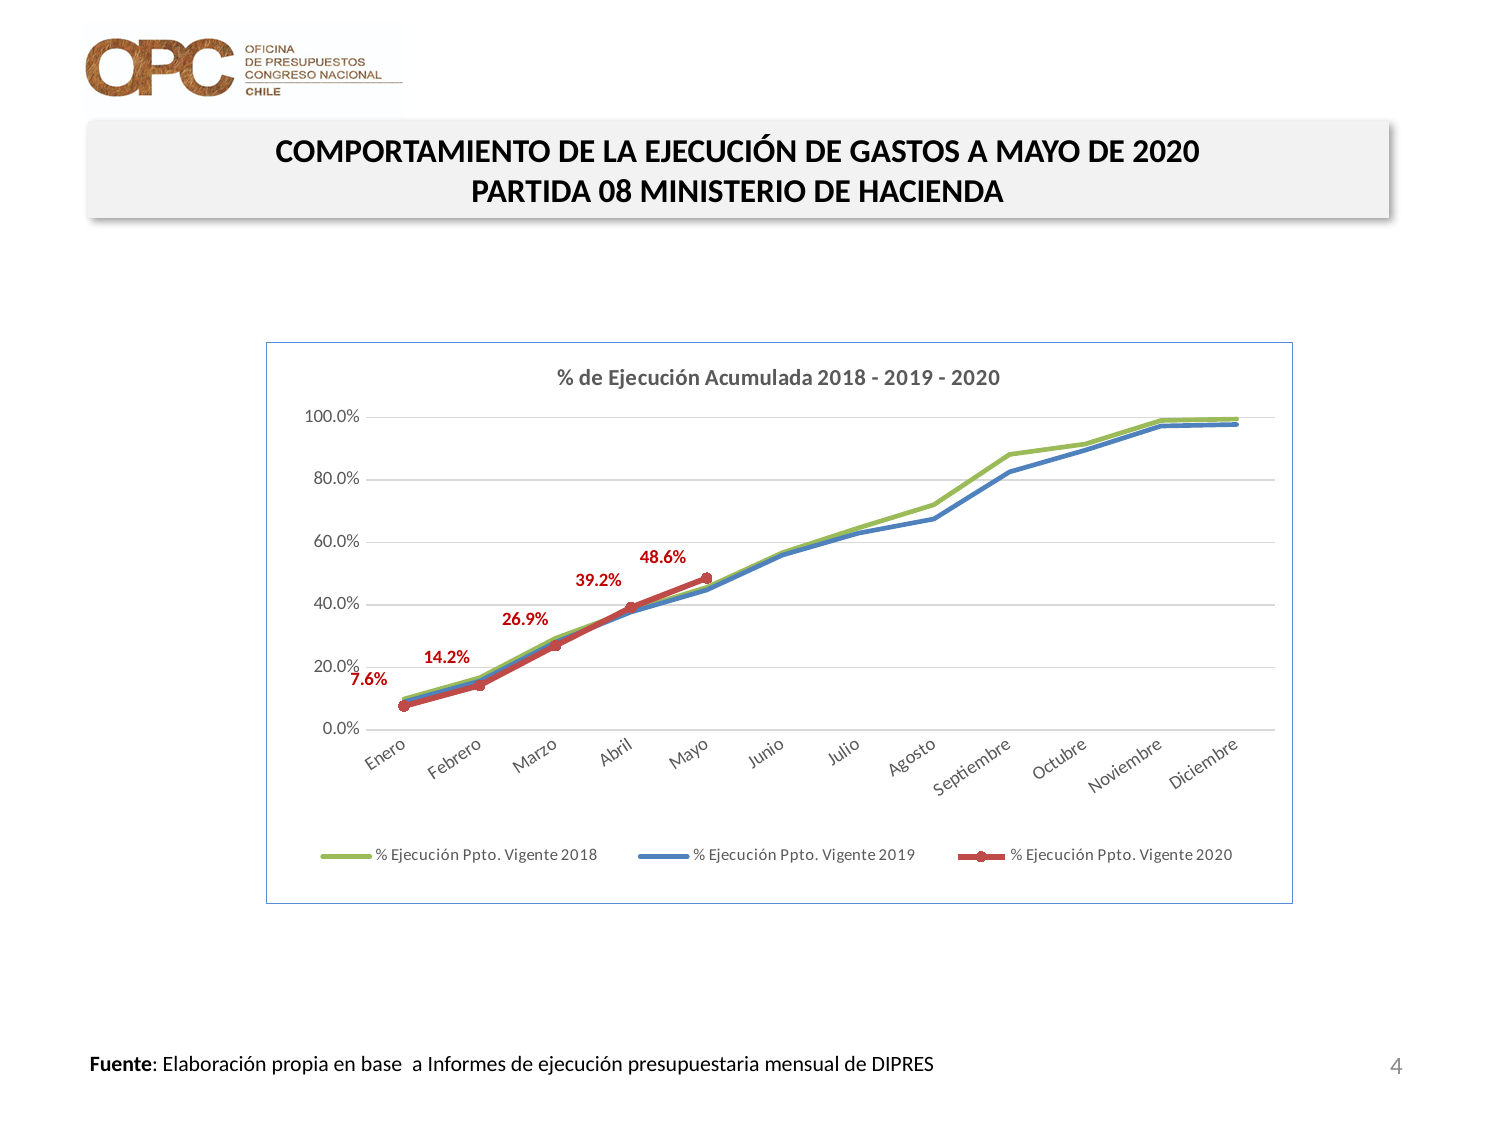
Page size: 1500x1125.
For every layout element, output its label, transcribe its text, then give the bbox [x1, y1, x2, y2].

slide_number 4 [1067, 1035, 1418, 1095]
chart [265, 341, 1294, 905]
text_box COMPORTAMIENTO DE LA EJECUCIÓN DE GASTOS A MAYO DE 2020 PARTIDA 08 MINISTERIO DE HACIENDA [88, 121, 1388, 218]
picture [82, 22, 403, 118]
